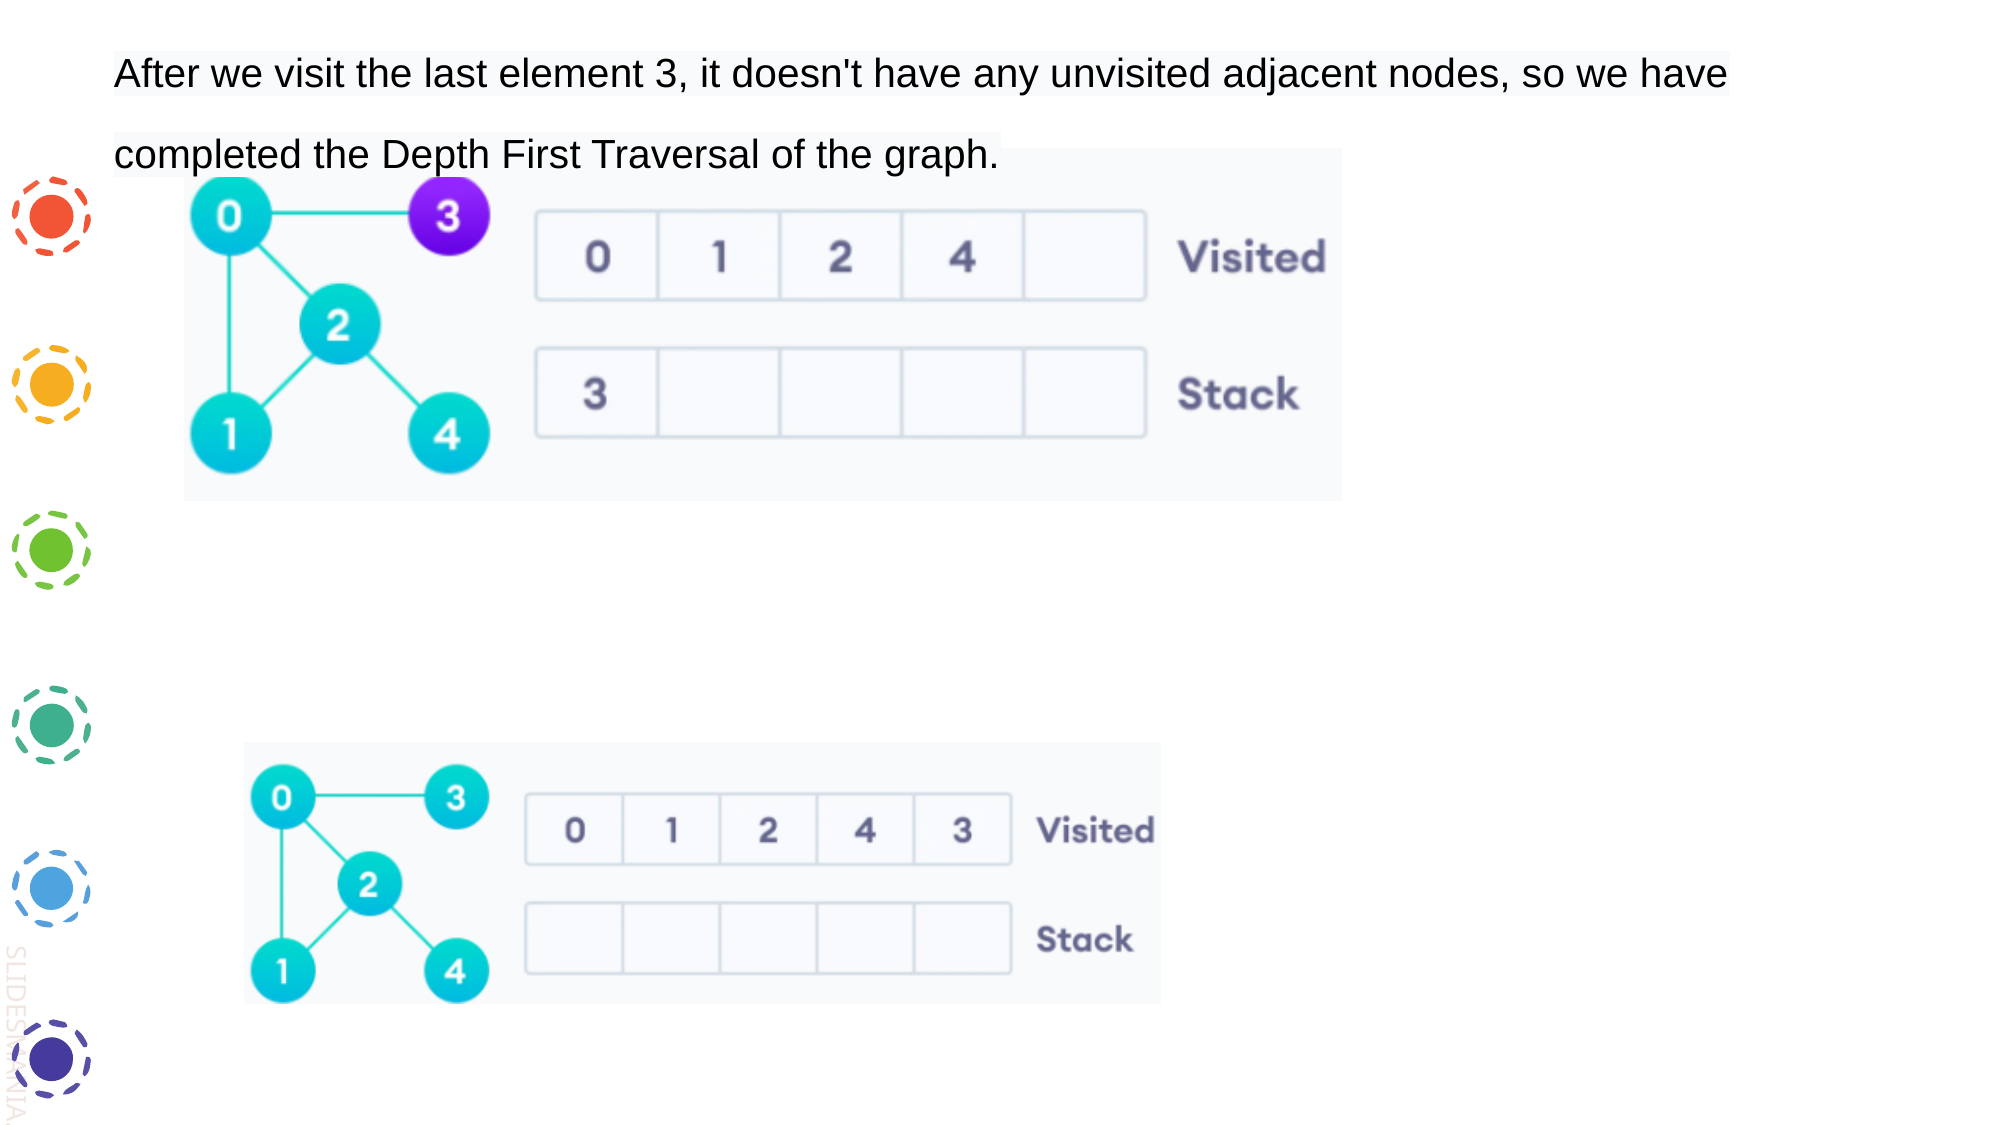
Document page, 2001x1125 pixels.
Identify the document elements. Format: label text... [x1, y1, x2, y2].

picture [184, 148, 1342, 501]
text_box After we visit the last element 3, it doesn't have any unvisited adjacent nodes, so we have completed the Depth First Traversal of the graph. [99, 0, 1901, 192]
picture [244, 742, 1161, 1004]
